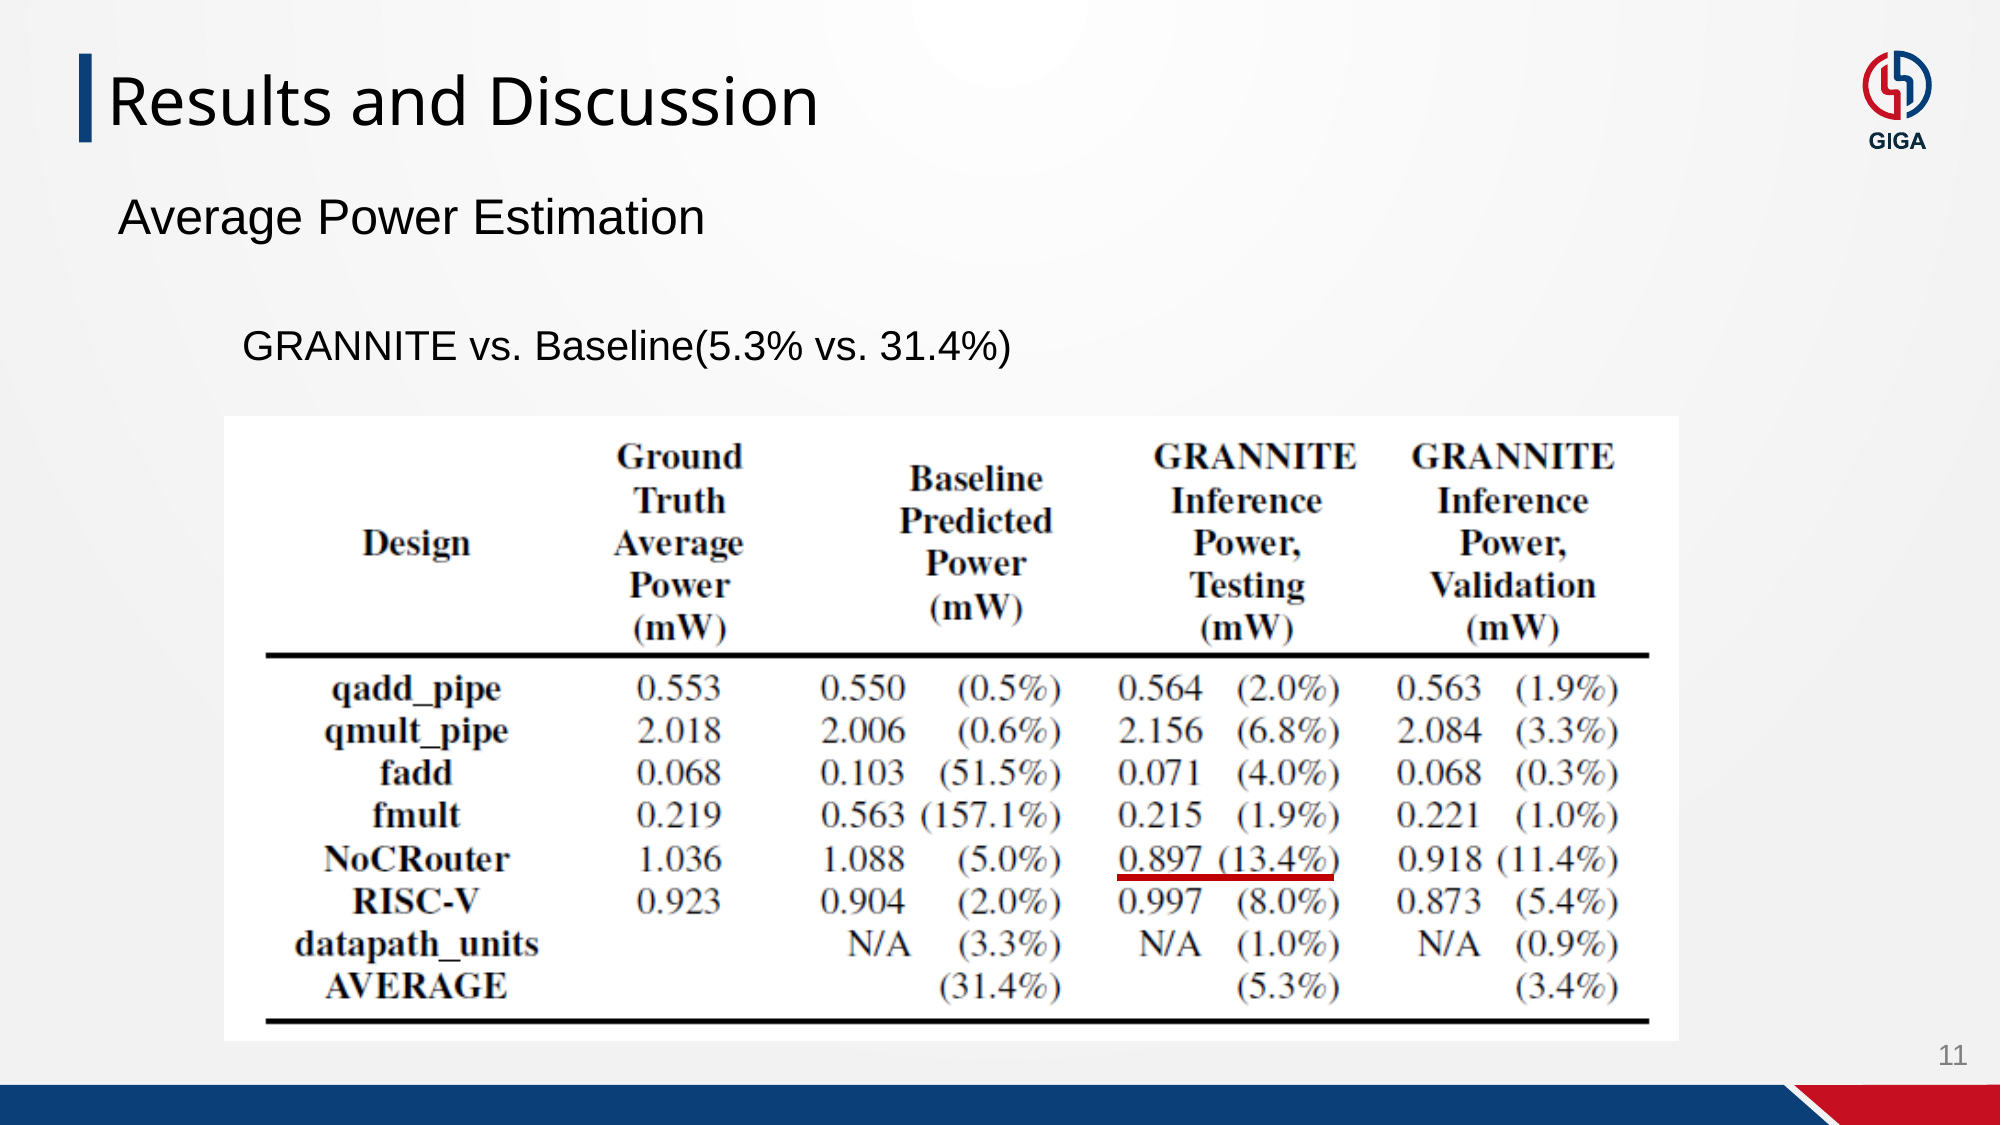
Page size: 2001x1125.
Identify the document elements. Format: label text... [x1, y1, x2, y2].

picture [224, 416, 1679, 1041]
text_box GRANNITE vs. Baseline(5.3% vs. 31.4%) [227, 311, 1028, 376]
text_box Average Power Estimation [103, 176, 721, 252]
text_box Results and Discussion [92, 50, 1443, 146]
text_box 11 [1923, 1028, 1984, 1079]
